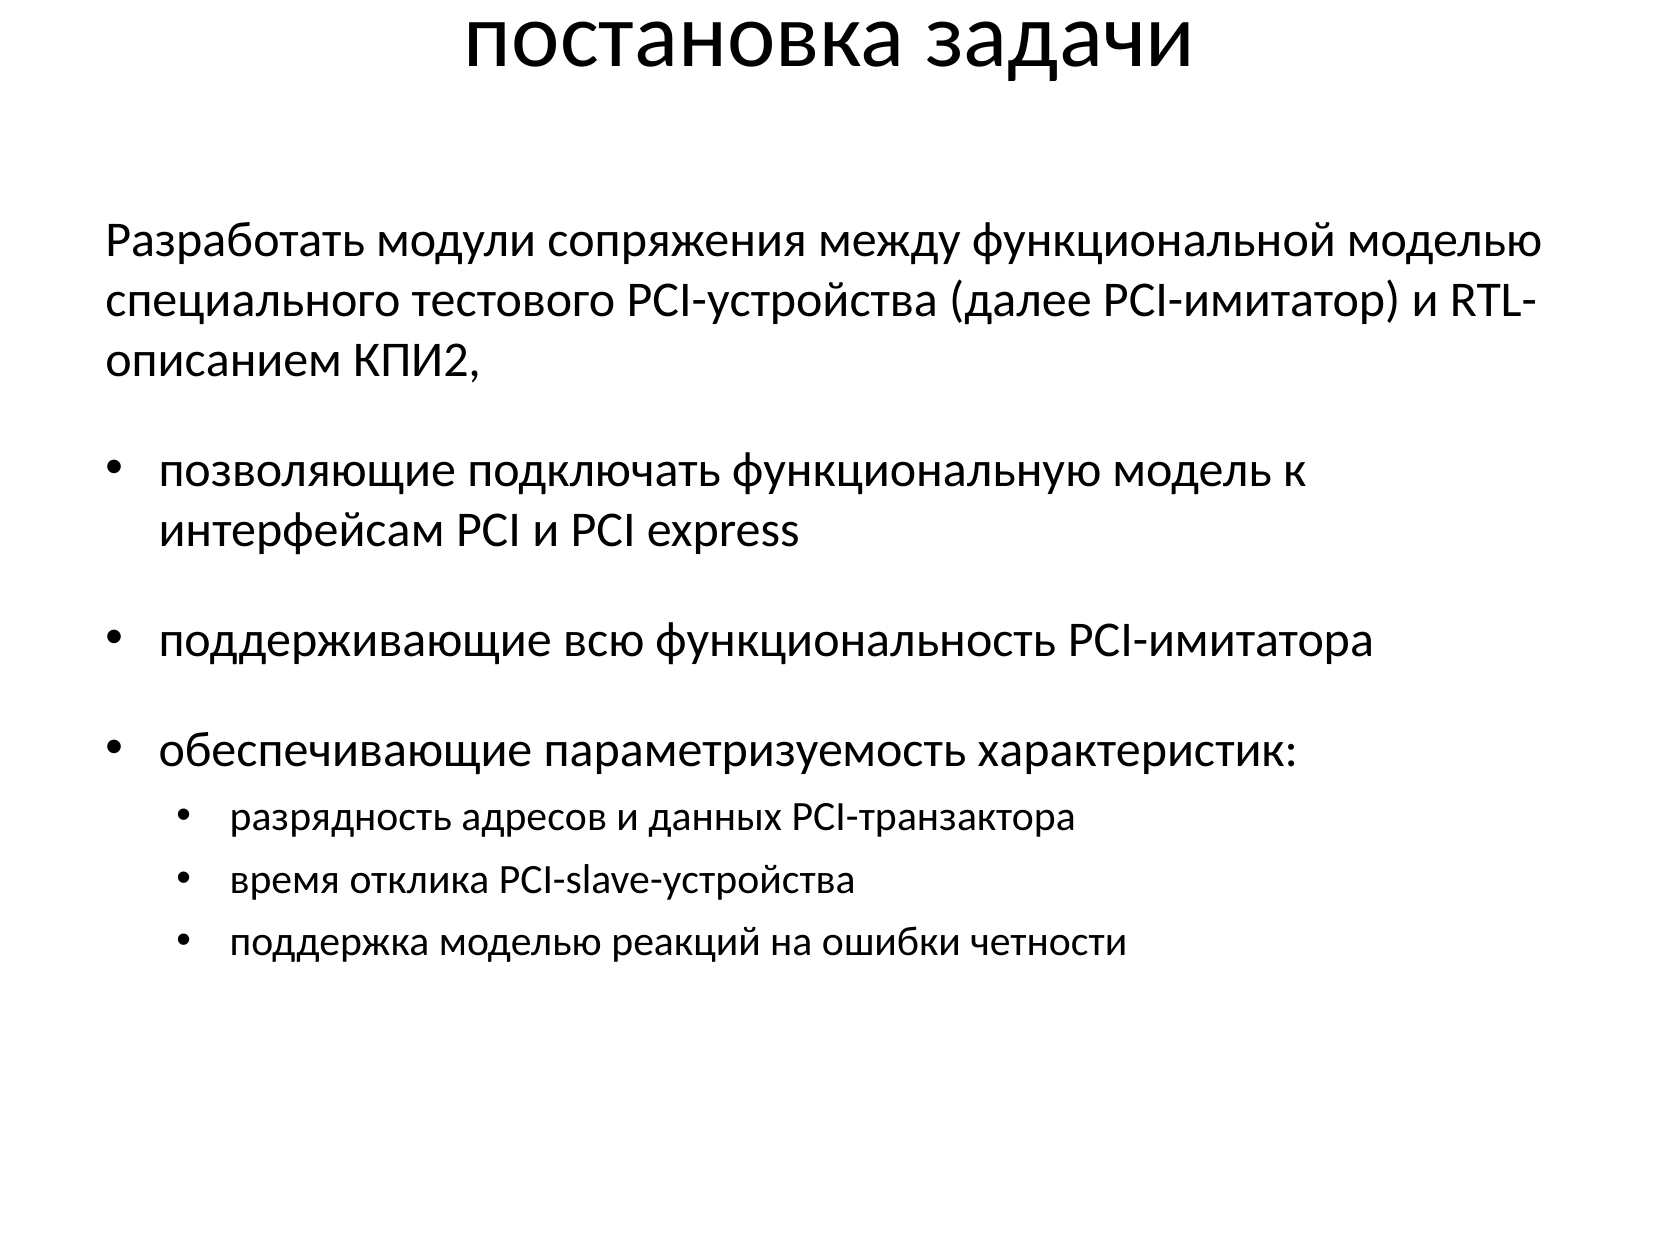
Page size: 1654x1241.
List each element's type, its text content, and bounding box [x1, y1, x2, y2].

text_box постановка задачи [0, 0, 1654, 93]
text_box Разработать модули сопряжения между функциональной моделью специального тестового PCI-устройства (далее PCI-имитатор) и RTL-описанием КПИ2, позволяющие подключать функциональную модель к интерфейсам PCI и PCI express поддерживающие всю функциональность PCI-имитатора обеспечивающие параметризуемость характеристик: разрядность адресов и данных PCI-транзактора время отклика PCI-slave-устройства поддержка моделью реакций на ошибки четности [87, 206, 1577, 1117]
